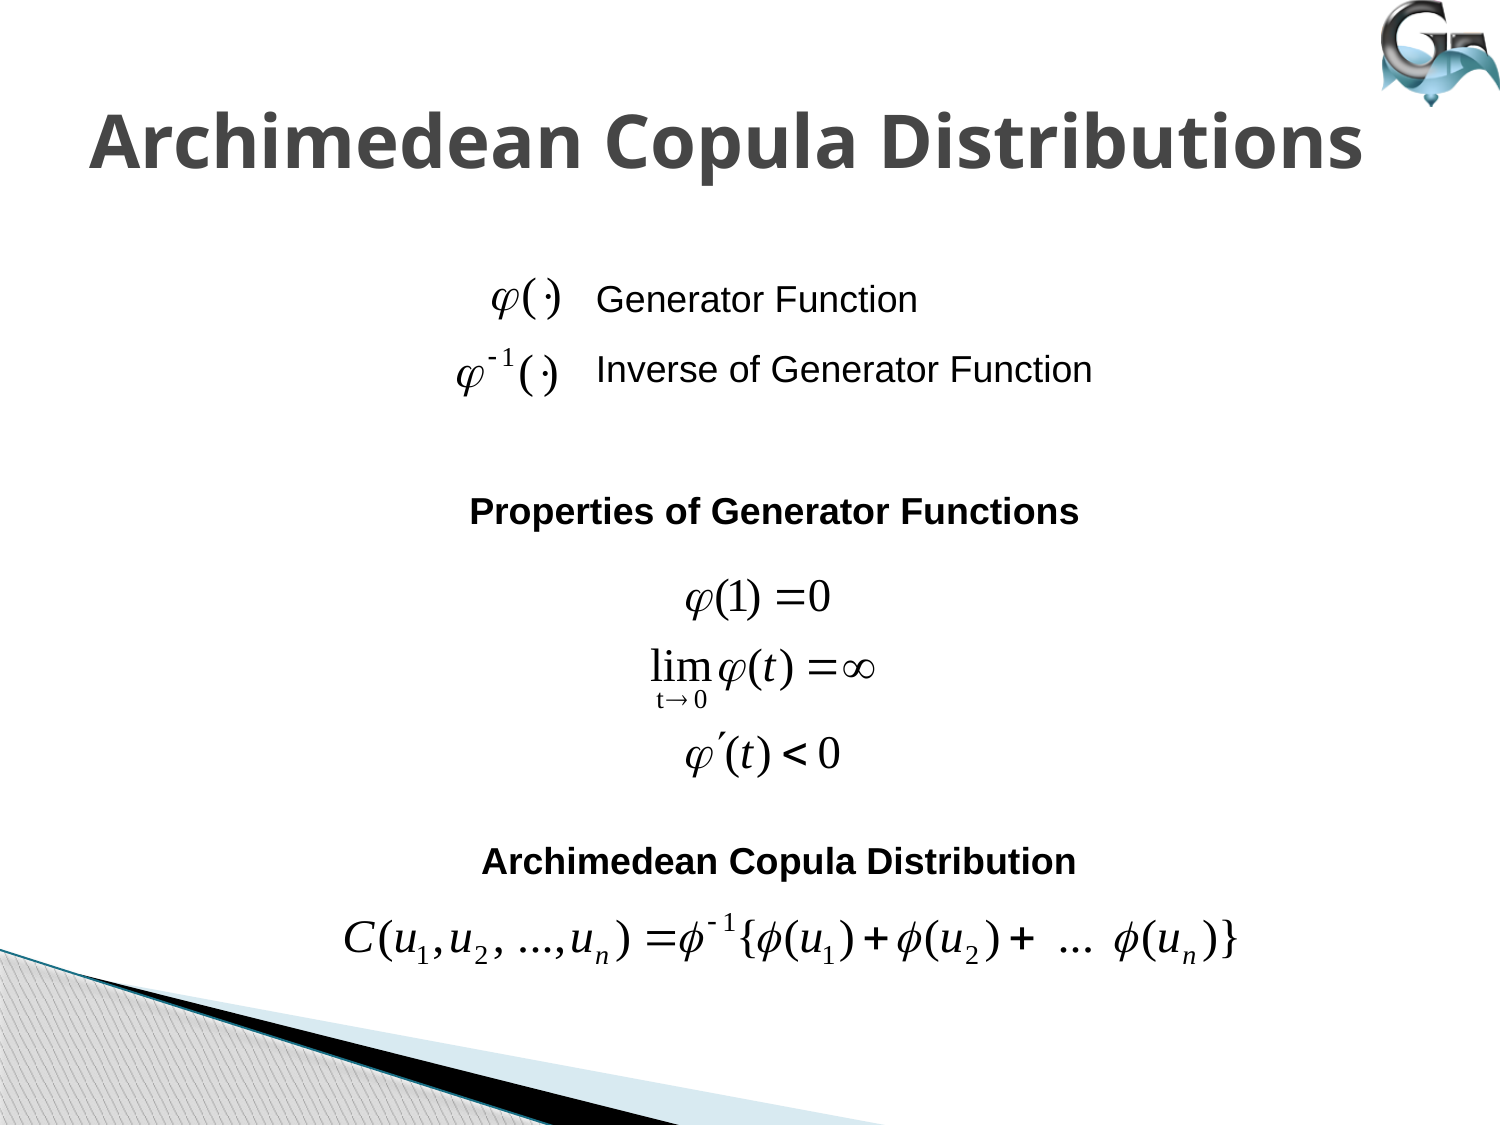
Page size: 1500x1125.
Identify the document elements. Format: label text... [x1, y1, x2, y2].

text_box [336, 901, 1248, 977]
picture [1381, 0, 1500, 107]
text_box Archimedean Copula Distribution [466, 829, 1187, 890]
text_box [643, 567, 882, 788]
title Archimedean Copula Distributions [75, 45, 1425, 233]
text_box Generator Function Inverse of Generator Function [581, 267, 1176, 397]
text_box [450, 266, 572, 408]
text_box Properties of Generator Functions [454, 479, 1199, 540]
